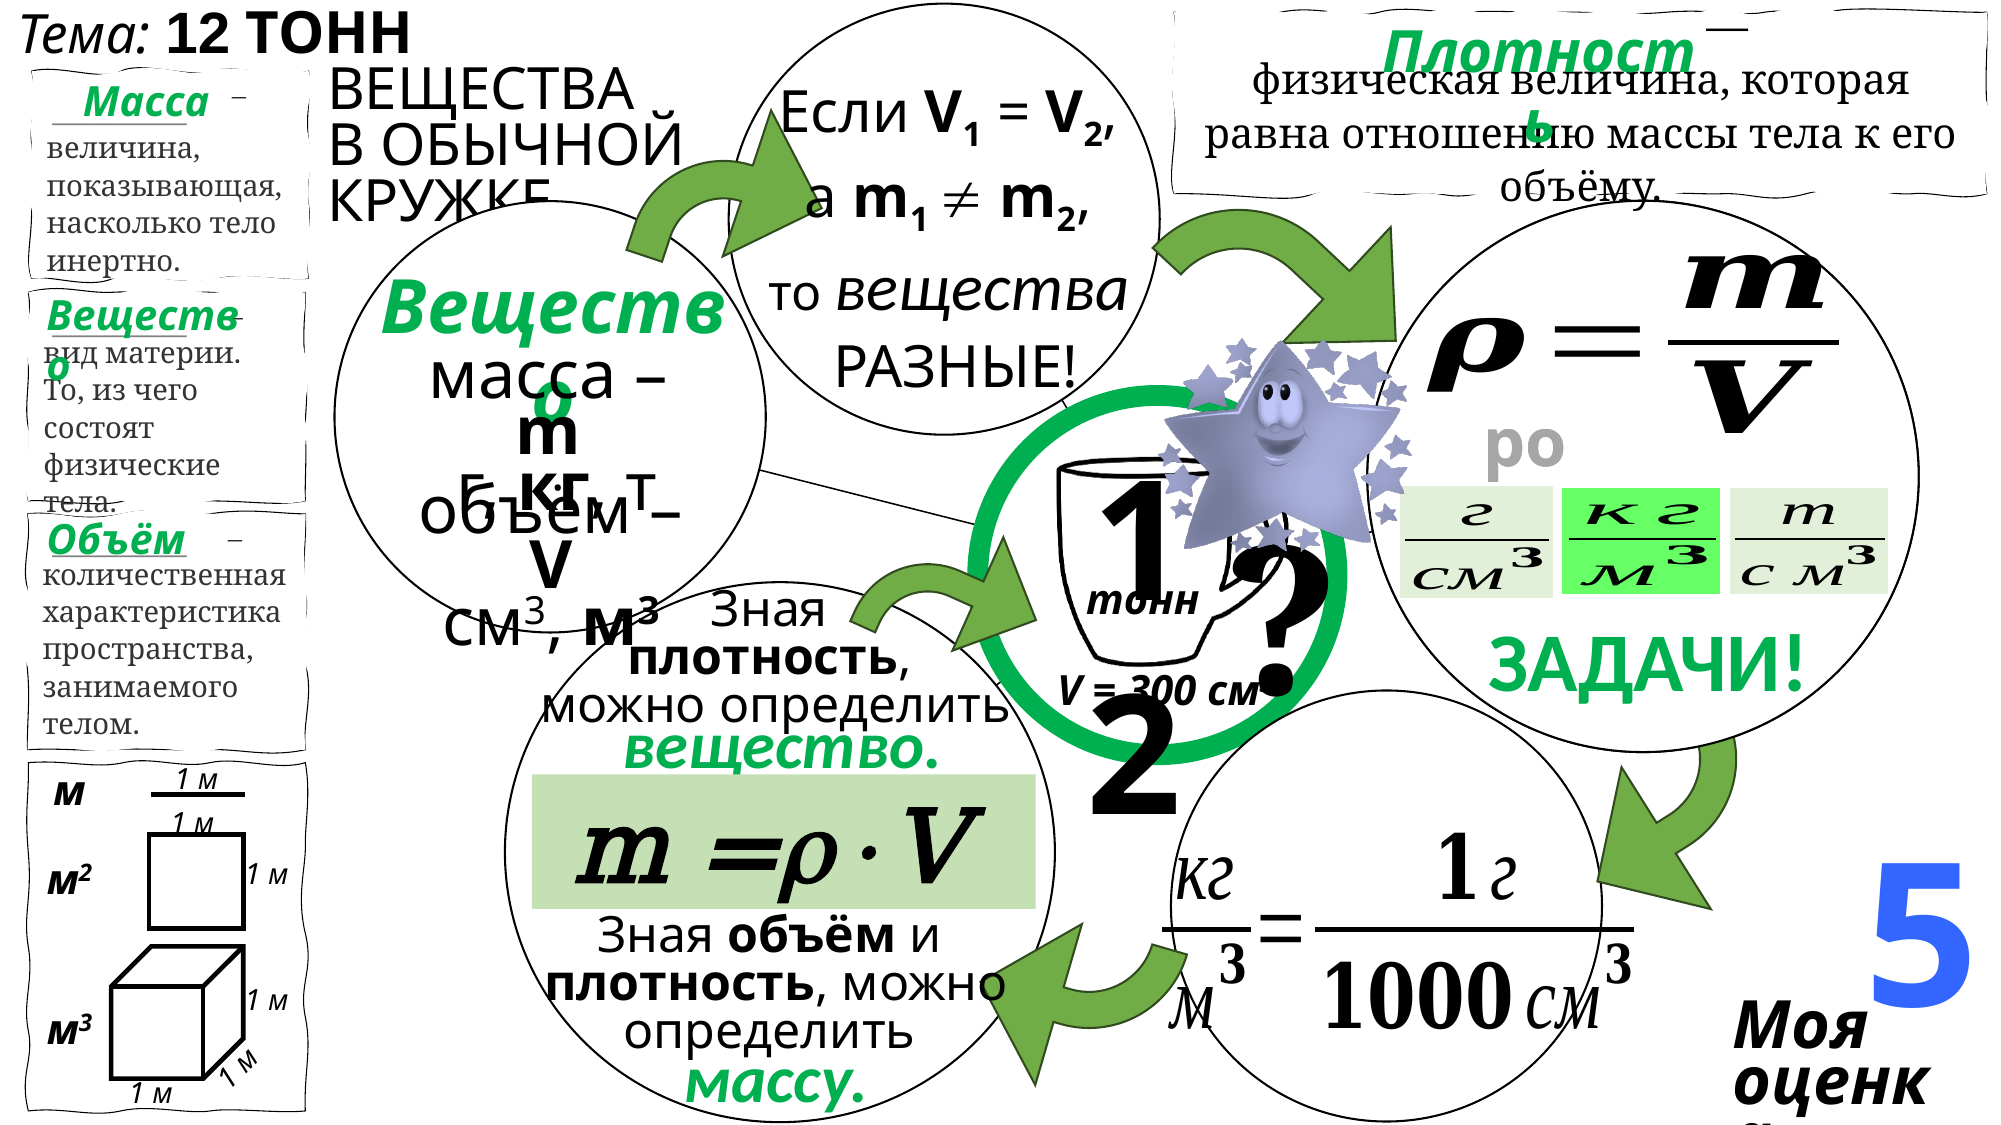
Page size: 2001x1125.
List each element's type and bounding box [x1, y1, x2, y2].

text_box [2, 1, 2000, 1125]
